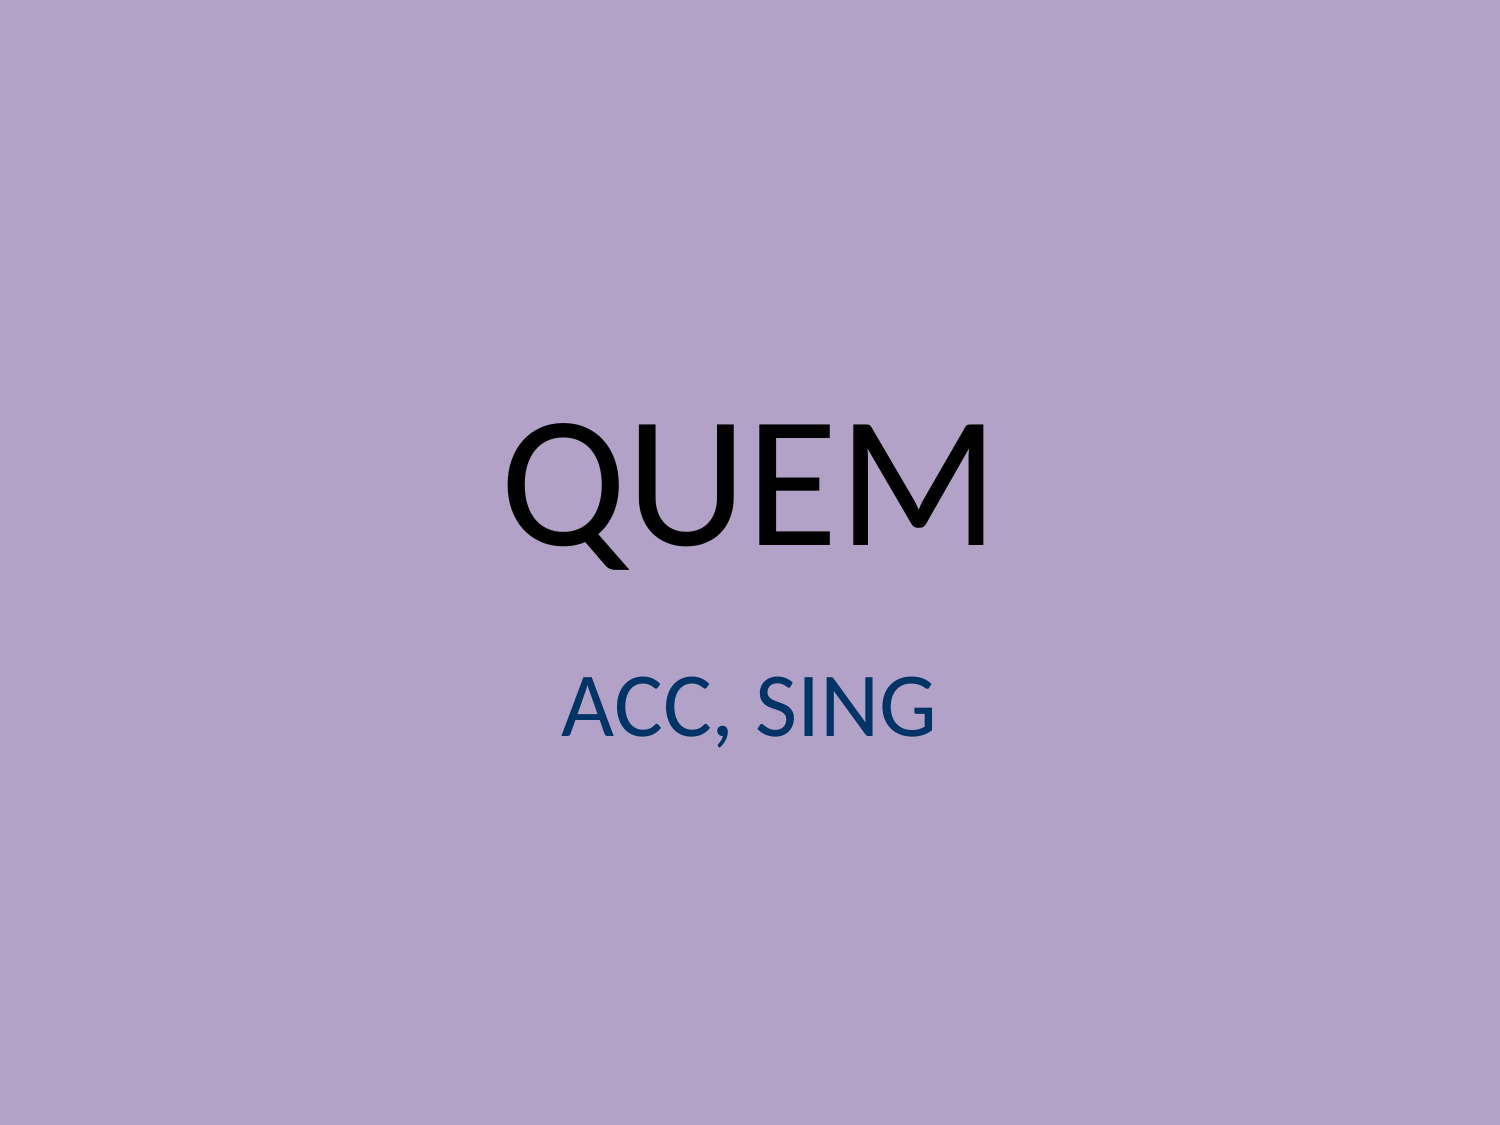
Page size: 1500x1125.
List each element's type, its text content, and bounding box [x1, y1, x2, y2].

subtitle ACC, SING [225, 637, 1275, 925]
title QUEM [112, 349, 1388, 591]
